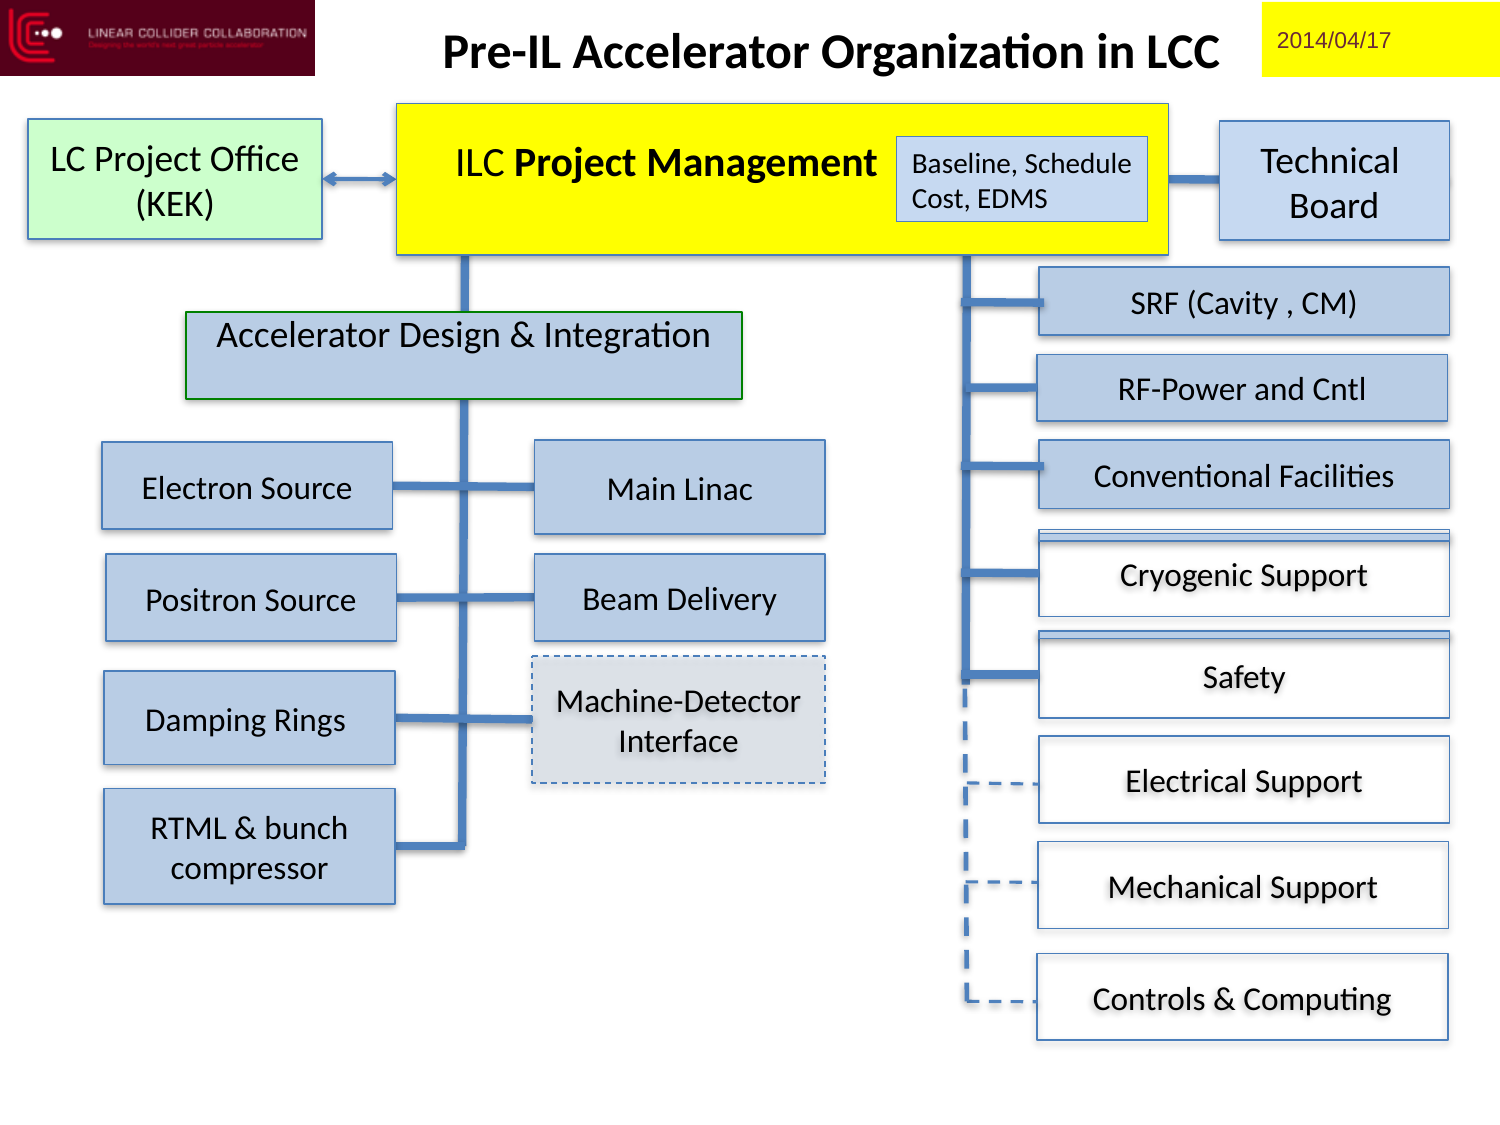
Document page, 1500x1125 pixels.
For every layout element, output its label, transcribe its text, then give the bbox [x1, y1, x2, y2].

text_box Controls & Computing [1036, 953, 1449, 1041]
text_box Machine-Detector Interface [531, 655, 826, 784]
text_box Accelerator Design & Integration [470, 311, 743, 400]
text_box RF-Power and Cntl [1036, 354, 1448, 422]
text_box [461, 606, 466, 716]
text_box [964, 684, 968, 1002]
text_box Main Linac [534, 439, 826, 535]
text_box SRF (Cavity , CM) [1038, 266, 1450, 336]
text_box Damping Rings [103, 670, 396, 765]
text_box Accelerator Design & Integration [185, 311, 456, 400]
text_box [461, 729, 466, 845]
text_box Positron Source [105, 553, 397, 642]
text_box Baseline, Schedule Cost, EDMS [896, 136, 1148, 222]
text_box Mechanical Support [1037, 841, 1449, 929]
picture [0, 0, 315, 77]
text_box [461, 220, 466, 484]
text_box Conventional Facilities [1038, 439, 1450, 509]
text_box [1038, 533, 1450, 542]
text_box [461, 497, 466, 595]
text_box Electrical Support [1038, 735, 1450, 824]
text_box Beam Delivery [534, 553, 826, 642]
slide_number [1261, 1, 1500, 77]
text_box Cryogenic Support [1038, 549, 1450, 617]
text_box Electron Source [101, 441, 393, 530]
text_box Safety [1038, 646, 1450, 719]
text_box [710, 13, 1462, 126]
text_box RTML & bunch compressor [103, 788, 396, 905]
text_box ILC Project Management [396, 103, 1169, 256]
text_box [1038, 630, 1450, 639]
text_box Technical Board [1219, 120, 1450, 241]
text_box Pre-IL Accelerator Organization in LCC [405, 11, 1236, 87]
text_box LC Project Office (KEK) [27, 118, 323, 240]
